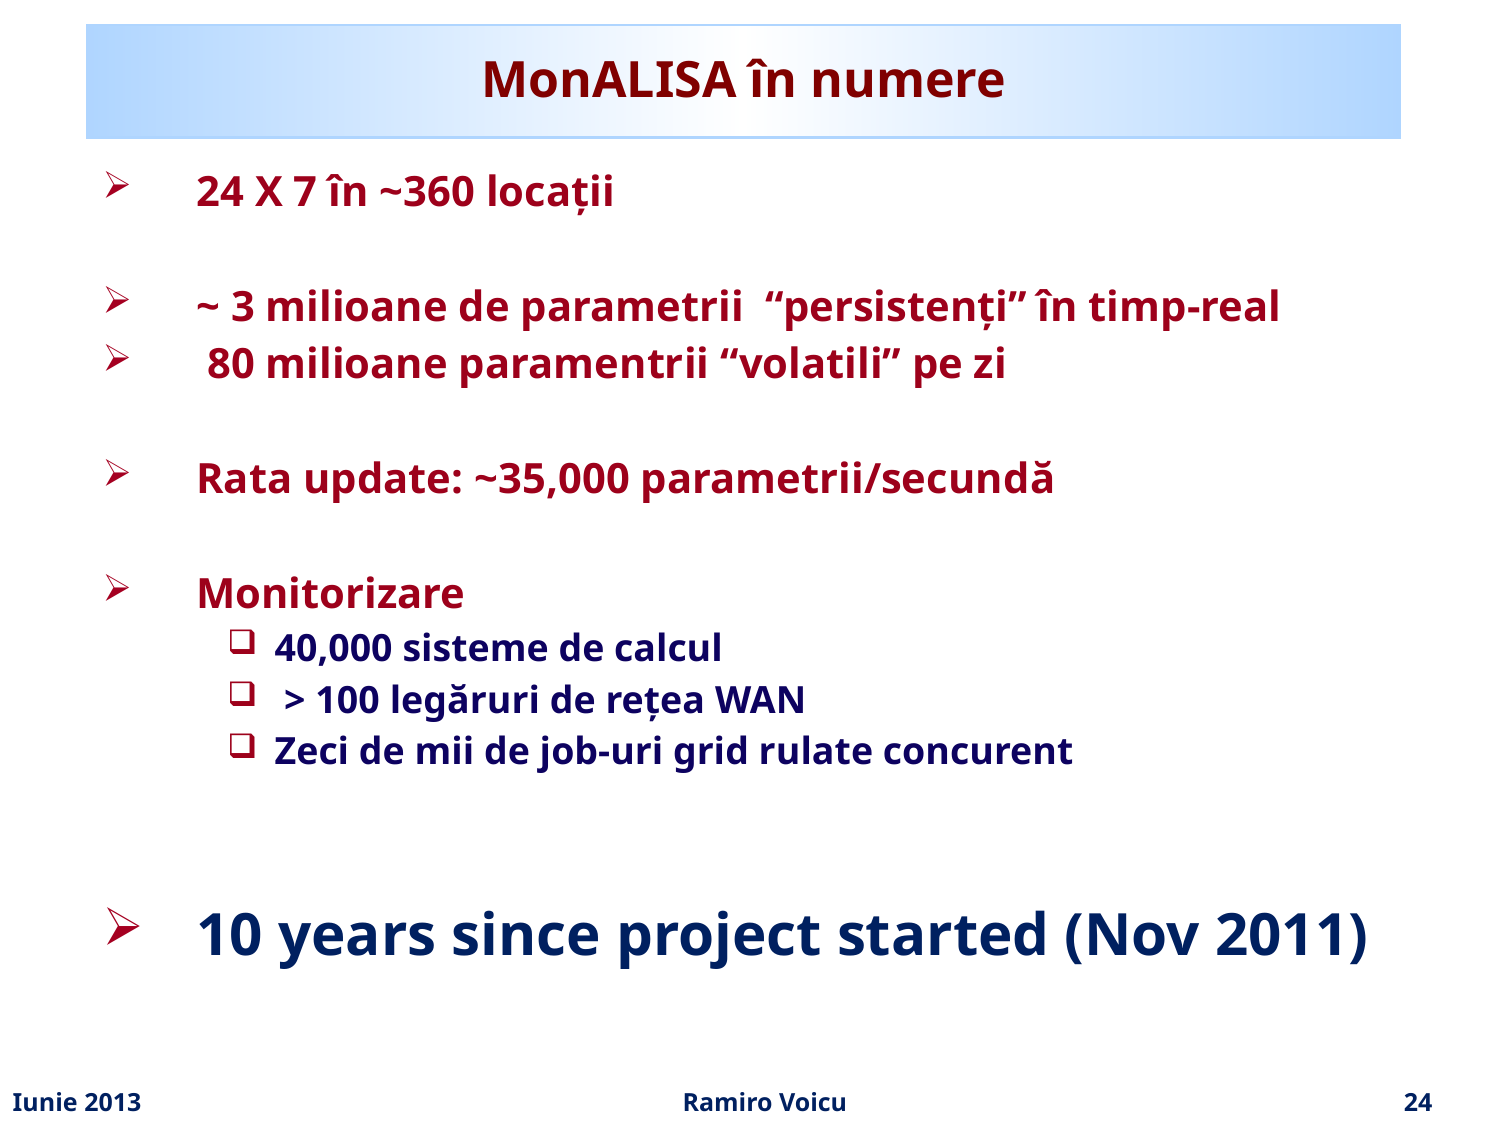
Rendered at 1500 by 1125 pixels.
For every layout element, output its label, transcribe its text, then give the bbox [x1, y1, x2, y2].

title MonALISA în numere [86, 24, 1401, 139]
list 24 X 7 în ~360 locații ~ 3 milioane de parametrii “persistenți” în timp-real 80 milioane paramentrii “volatili” pe zi Rata update: ~35,000 parametrii/secundă Monitorizare 40,000 sisteme de calcul > 100 legăruri de rețea WAN Zeci de mii de job-uri grid rulate concurent 10 years since project started (Nov 2011) [86, 161, 1401, 1039]
